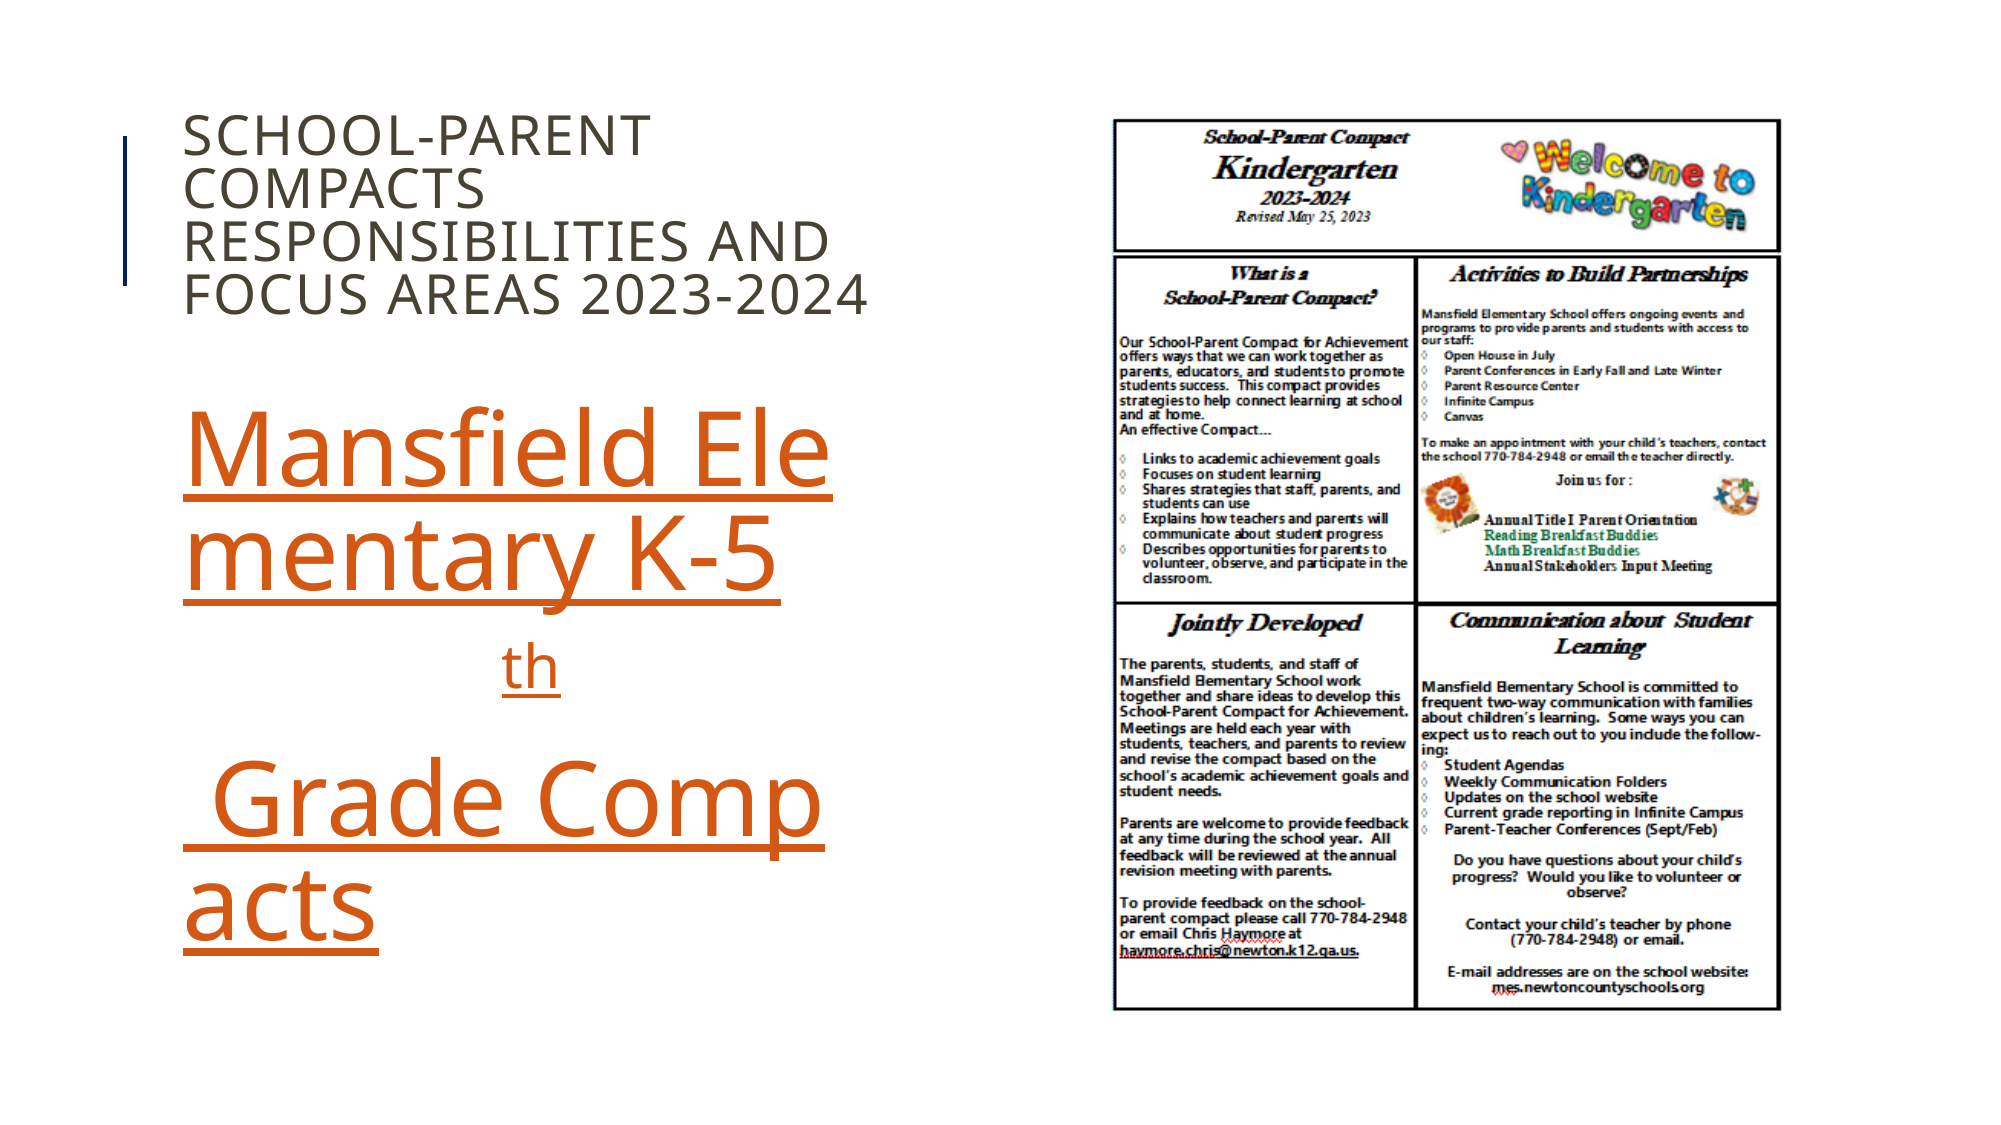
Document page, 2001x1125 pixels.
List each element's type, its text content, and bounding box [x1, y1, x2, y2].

title School-Parent Compacts Responsibilities and Focus Areas 2023-2024 [168, 96, 895, 342]
picture [1102, 104, 1792, 1021]
text_box Mansfield Elementary K-5th Grade Compacts [167, 374, 895, 1020]
